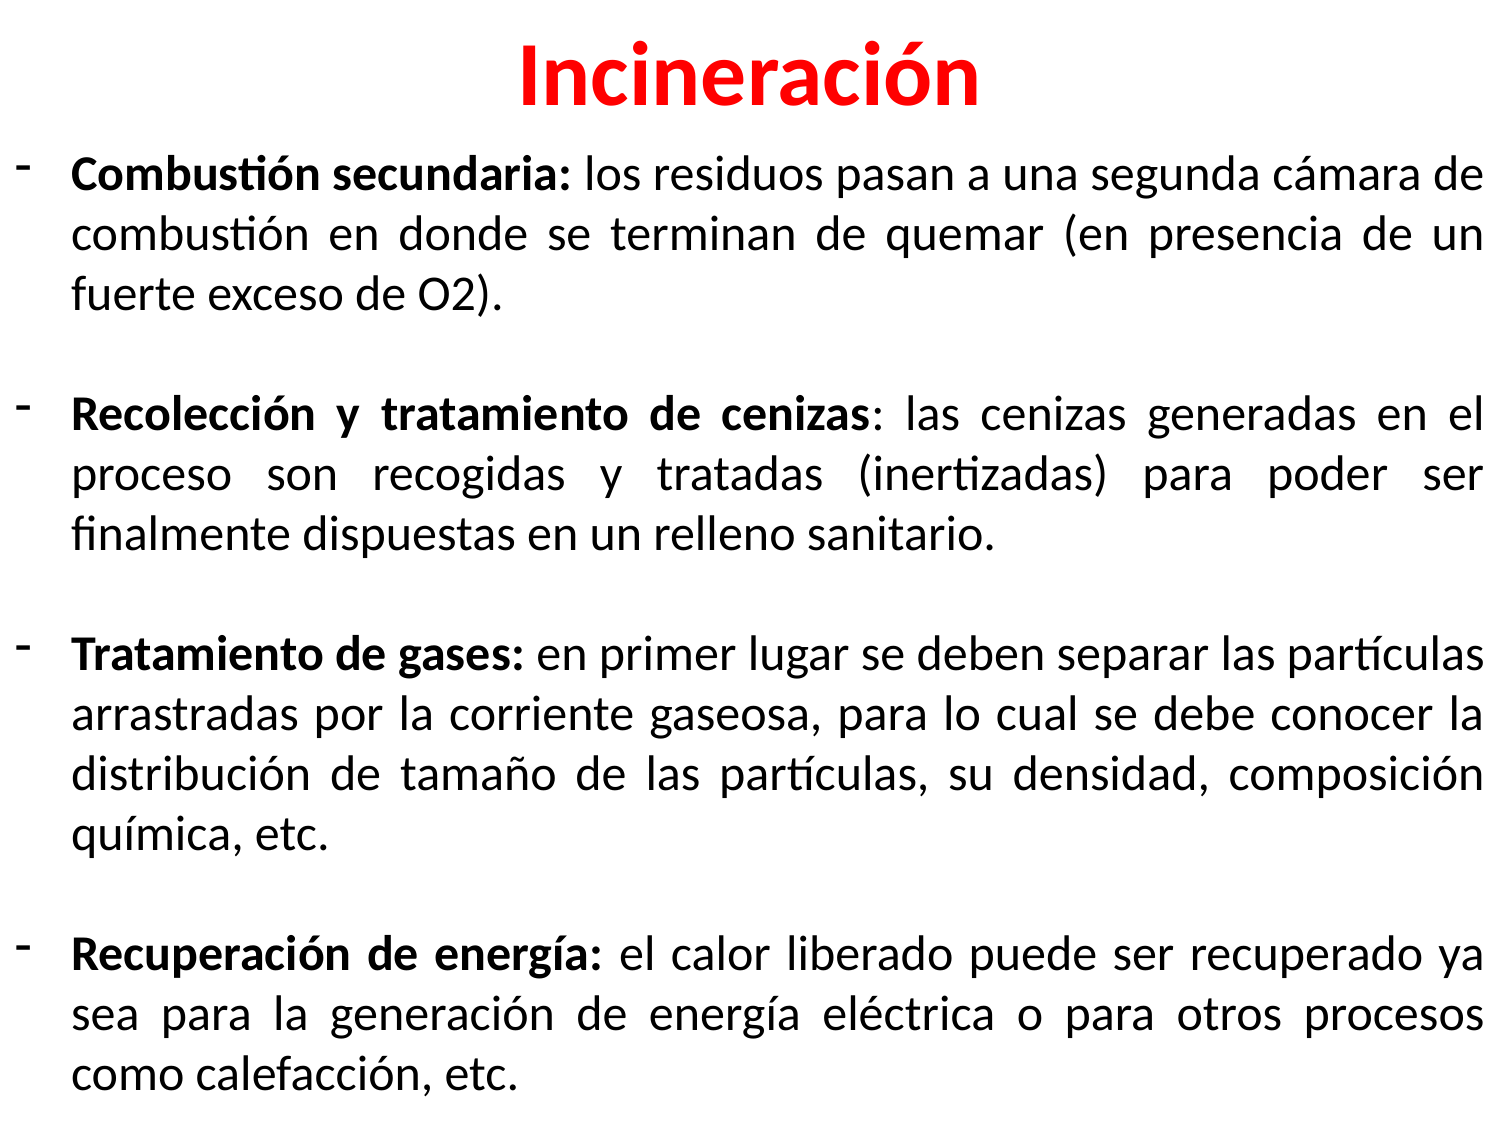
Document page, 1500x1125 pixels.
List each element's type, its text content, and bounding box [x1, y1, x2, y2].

text_box Incineración [0, 0, 1500, 138]
text_box Combustión secundaria: los residuos pasan a una segunda cámara de combustión en donde se terminan de quemar (en presencia de un fuerte exceso de O2). Recolección y tratamiento de cenizas: las cenizas generadas en el proceso son recogidas y tratadas (inertizadas) para poder ser finalmente dispuestas en un relleno sanitario. Tratamiento de gases: en primer lugar se deben separar las partículas arrastradas por la corriente gaseosa, para lo cual se debe conocer la distribución de tamaño de las partículas, su densidad, composición química, etc. Recuperación de energía: el calor liberado puede ser recuperado ya sea para la generación de energía eléctrica o para otros procesos como calefacción, etc. [0, 138, 1500, 1108]
